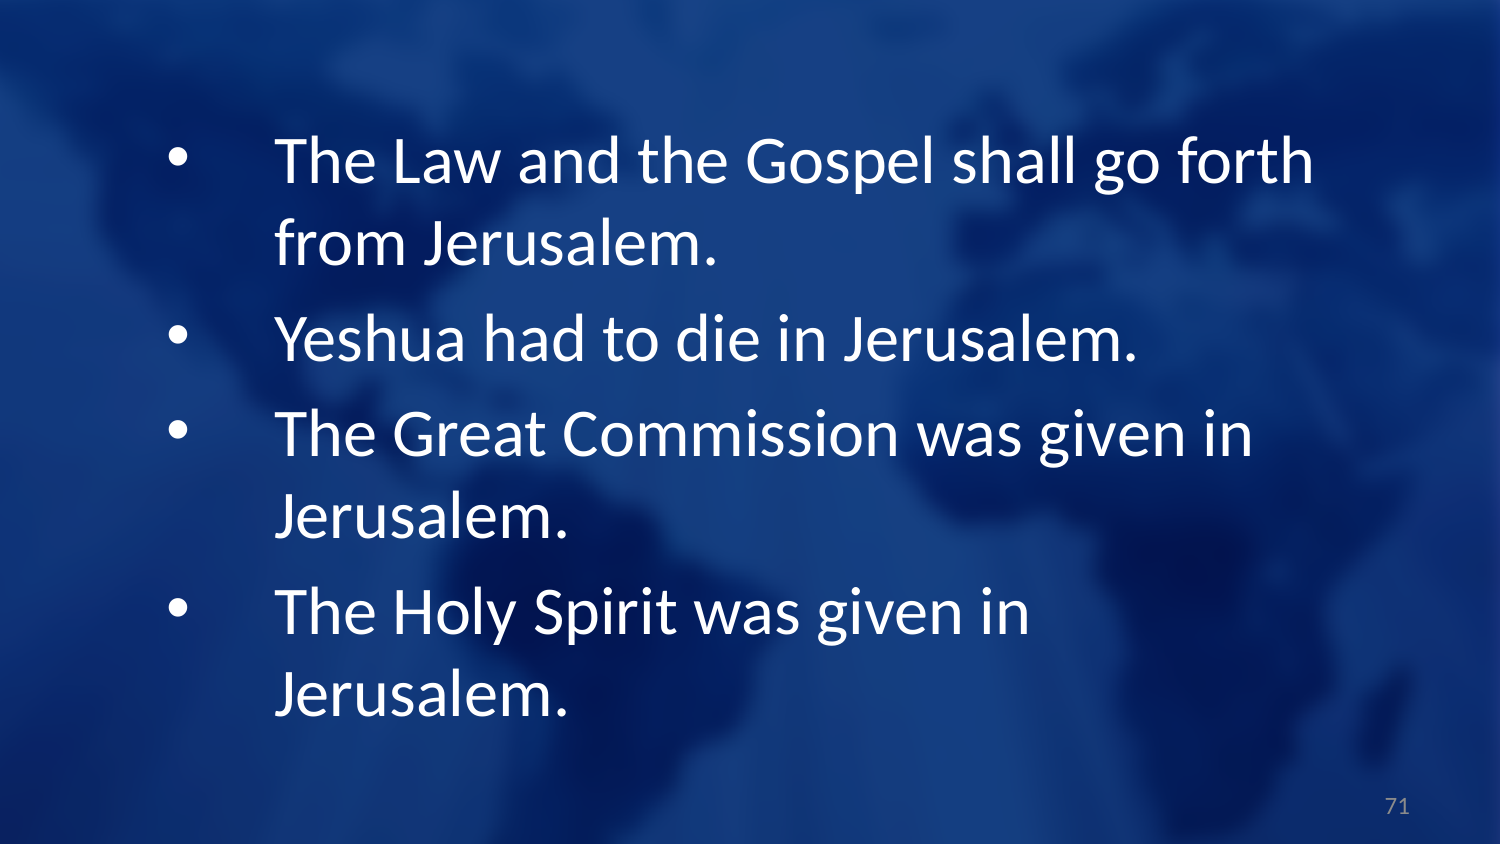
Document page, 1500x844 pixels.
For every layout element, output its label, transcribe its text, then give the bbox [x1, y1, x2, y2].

picture [0, 0, 1500, 844]
list The Law and the Gospel shall go forth from Jerusalem. Yeshua had to die in Jerusalem. The Great Commission was given in Jerusalem. The Holy Spirit was given in Jerusalem. [151, 107, 1355, 741]
slide_number 71 [1074, 782, 1425, 827]
